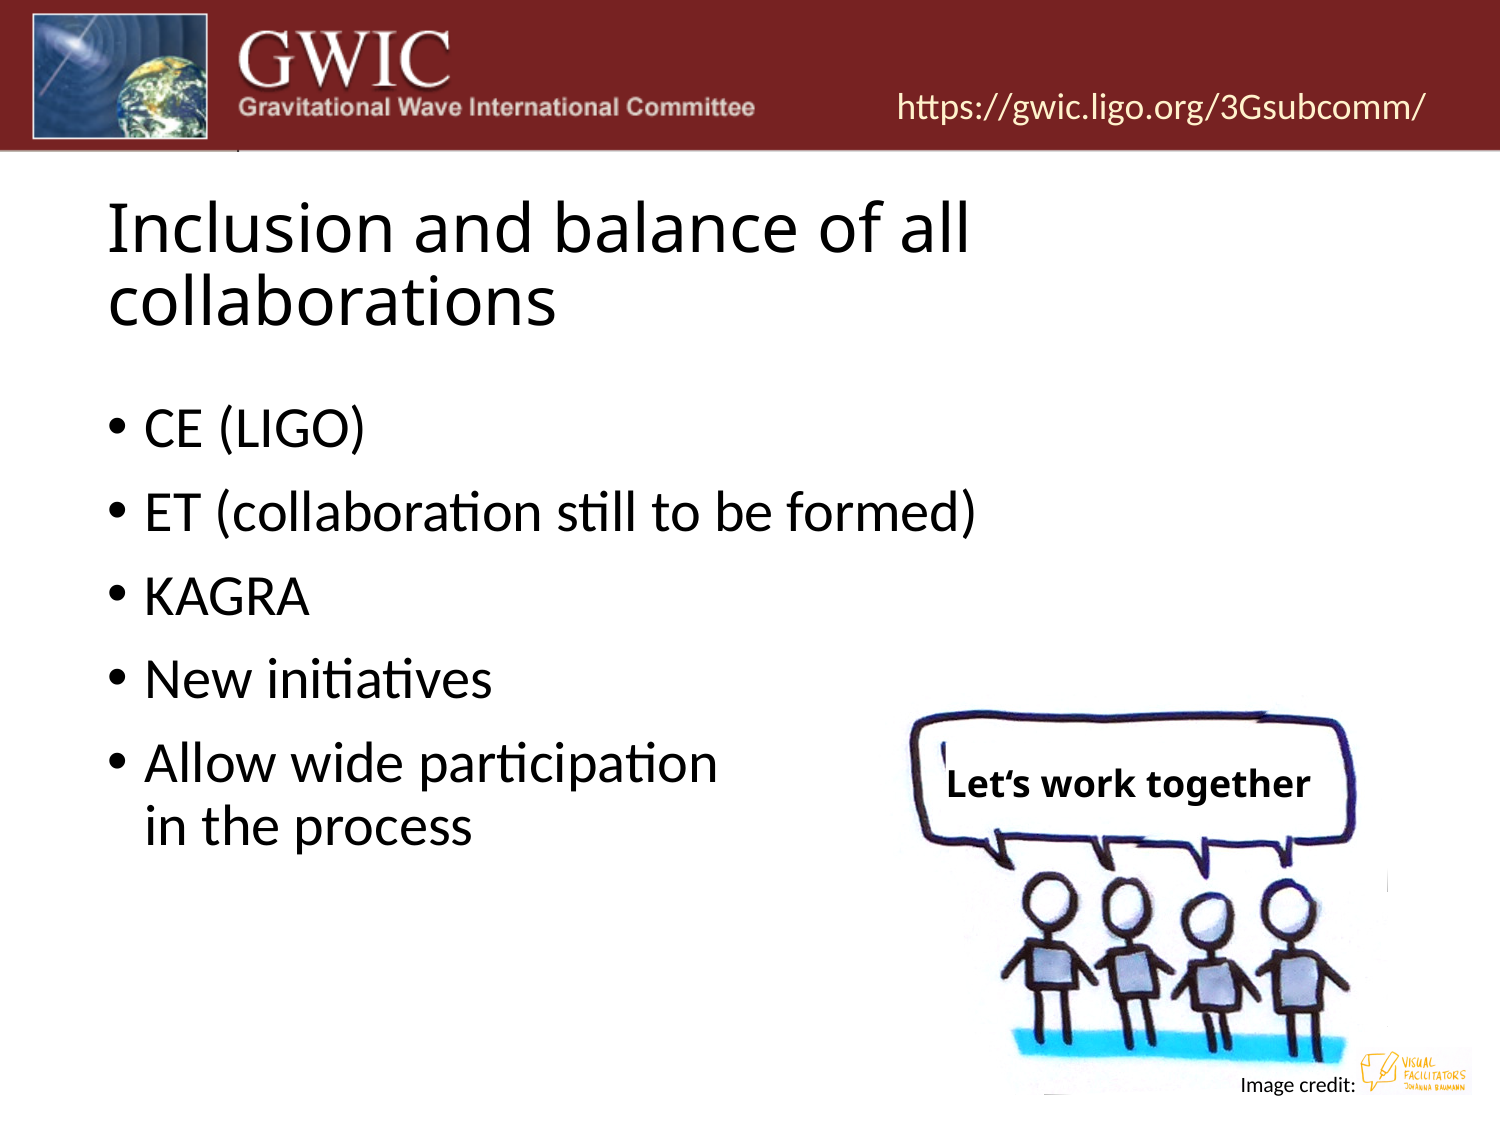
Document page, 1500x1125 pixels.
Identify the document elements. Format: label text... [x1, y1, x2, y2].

picture [0, 0, 1500, 152]
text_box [869, 691, 1472, 1106]
title Inclusion and balance of all collaborations [92, 185, 1387, 349]
list CE (LIGO) ET (collaboration still to be formed) KAGRA New initiatives Allow wide participation in the process [92, 389, 1387, 925]
